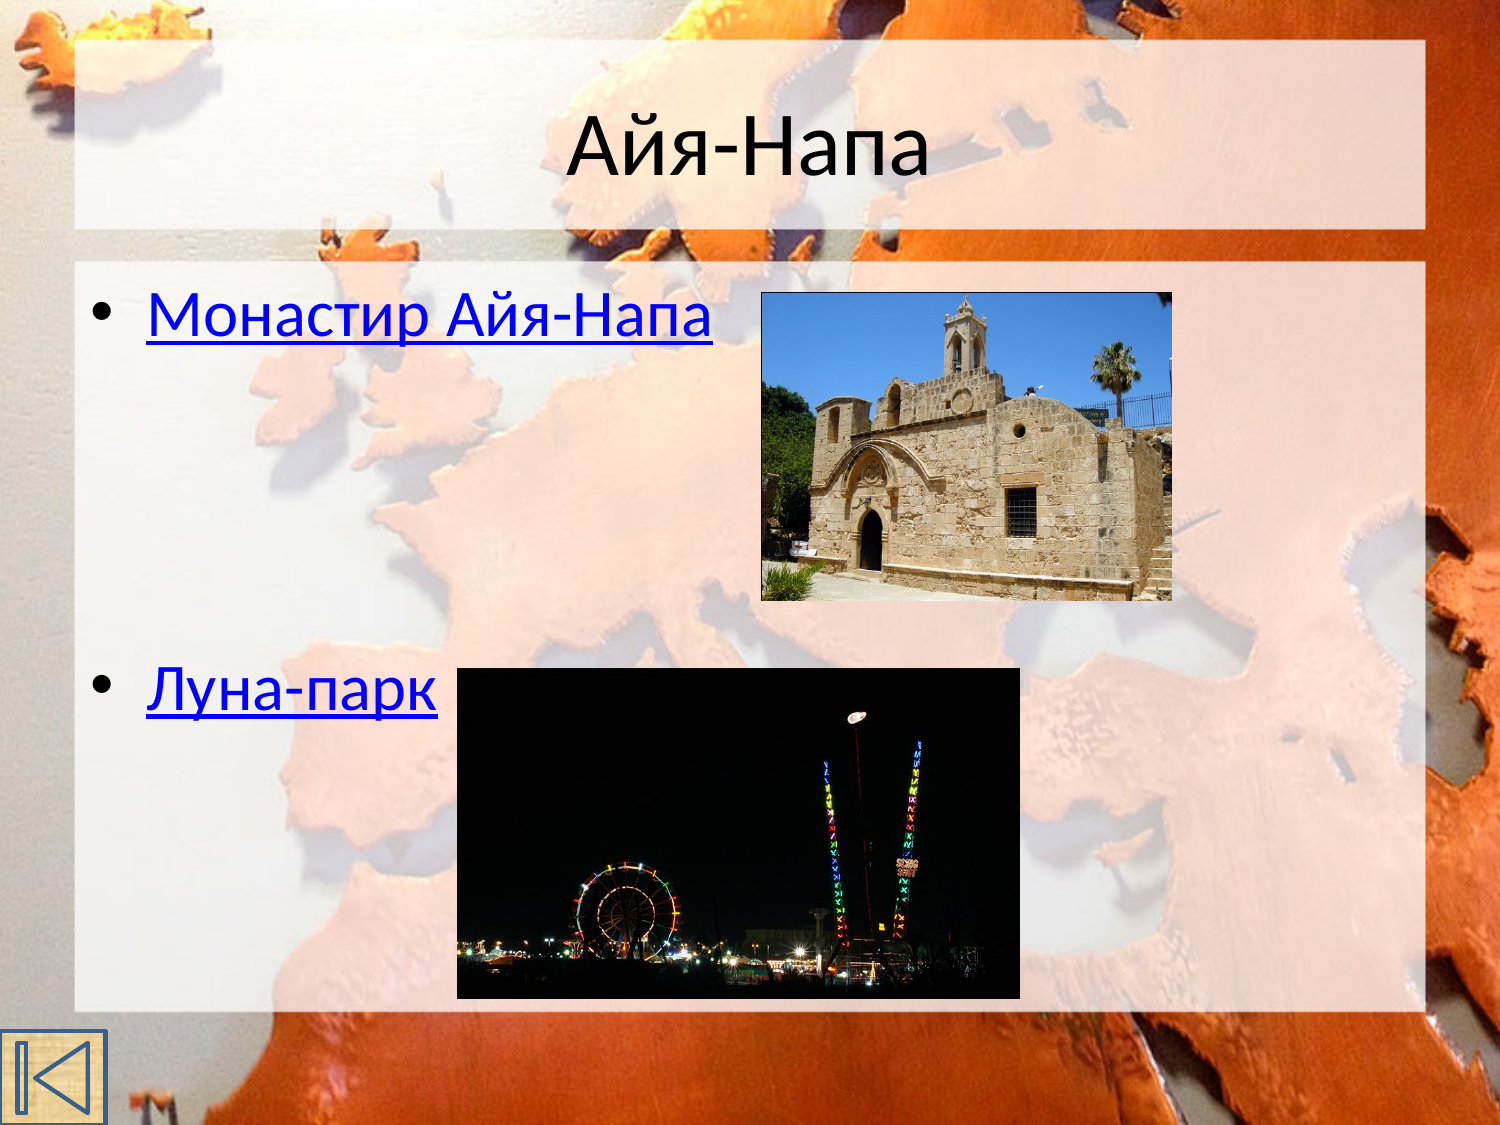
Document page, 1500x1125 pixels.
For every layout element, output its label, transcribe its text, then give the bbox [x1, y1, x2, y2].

text_box [0, 1029, 108, 1125]
title Айя-Напа [75, 45, 1425, 233]
list Монастир Айя-Напа Луна-парк [75, 262, 1425, 1005]
picture [0, 0, 1500, 1125]
